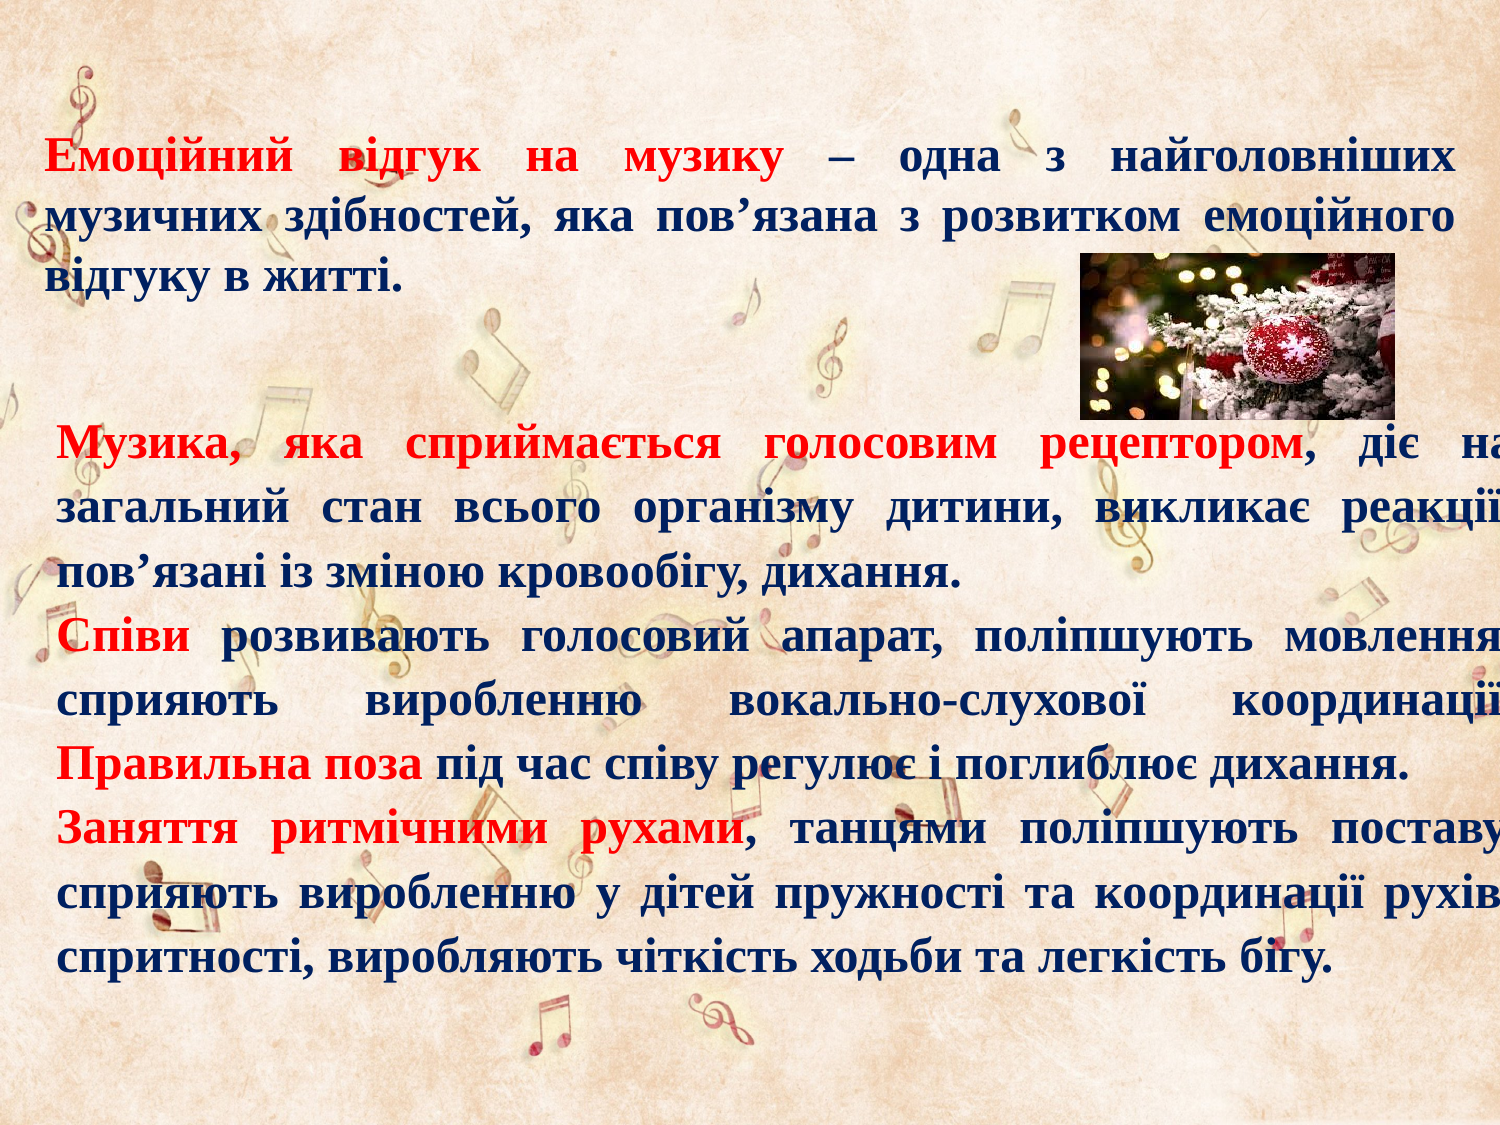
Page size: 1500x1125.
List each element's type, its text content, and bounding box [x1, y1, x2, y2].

text_box Емоційний відгук на музику – одна з найголовніших музичних здібностей, яка пов’язана з розвитком емоційного відгуку в житті. [29, 113, 1471, 309]
text_box Музика, яка сприймається голосовим рецептором, діє на загальний стан всього організму дитини, викликає реакції, пов’язані із зміною кровообігу, дихання. Співи розвивають голосовий апарат, поліпшують мовлення, сприяють виробленню вокально-слухової координації. Правильна поза під час співу регулює і поглиблює дихання. Заняття ритмічними рухами, танцями поліпшують поставу, сприяють виробленню у дітей пружності та координації рухів, спритності, виробляють чіткість ходьби та легкість бігу. [41, 397, 1500, 990]
picture [0, 0, 1500, 1125]
